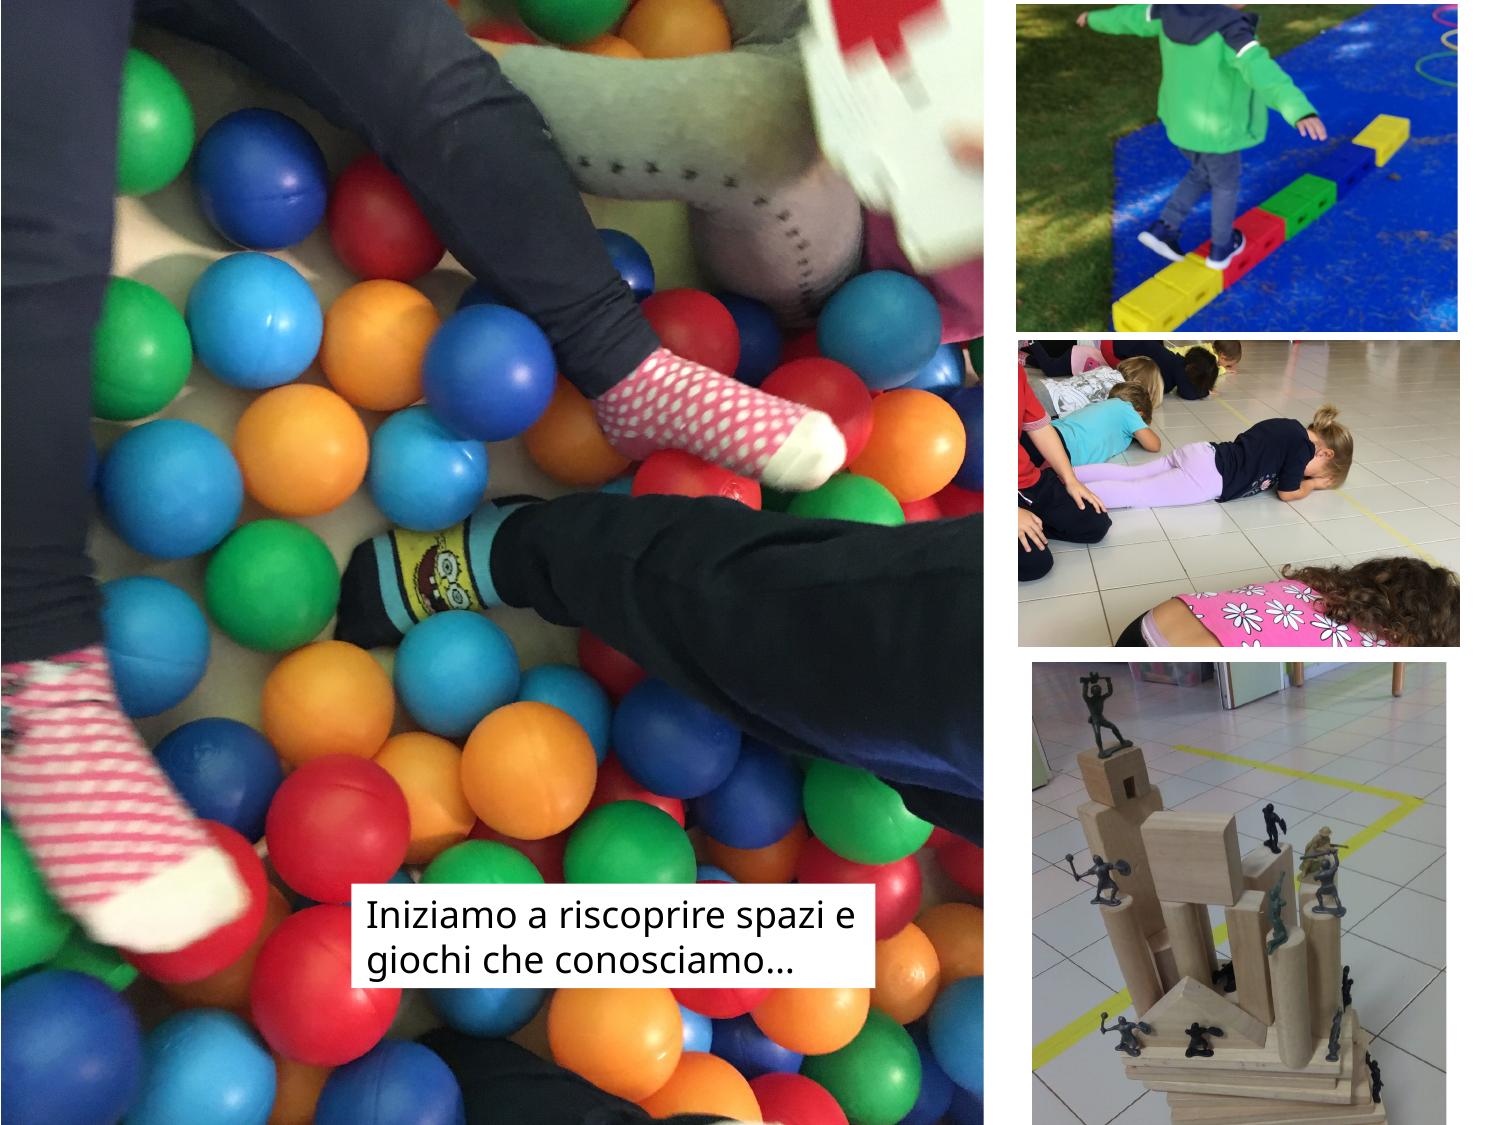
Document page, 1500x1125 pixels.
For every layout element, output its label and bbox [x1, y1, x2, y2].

text_box [984, 0, 1500, 1125]
picture [0, 0, 1460, 1125]
